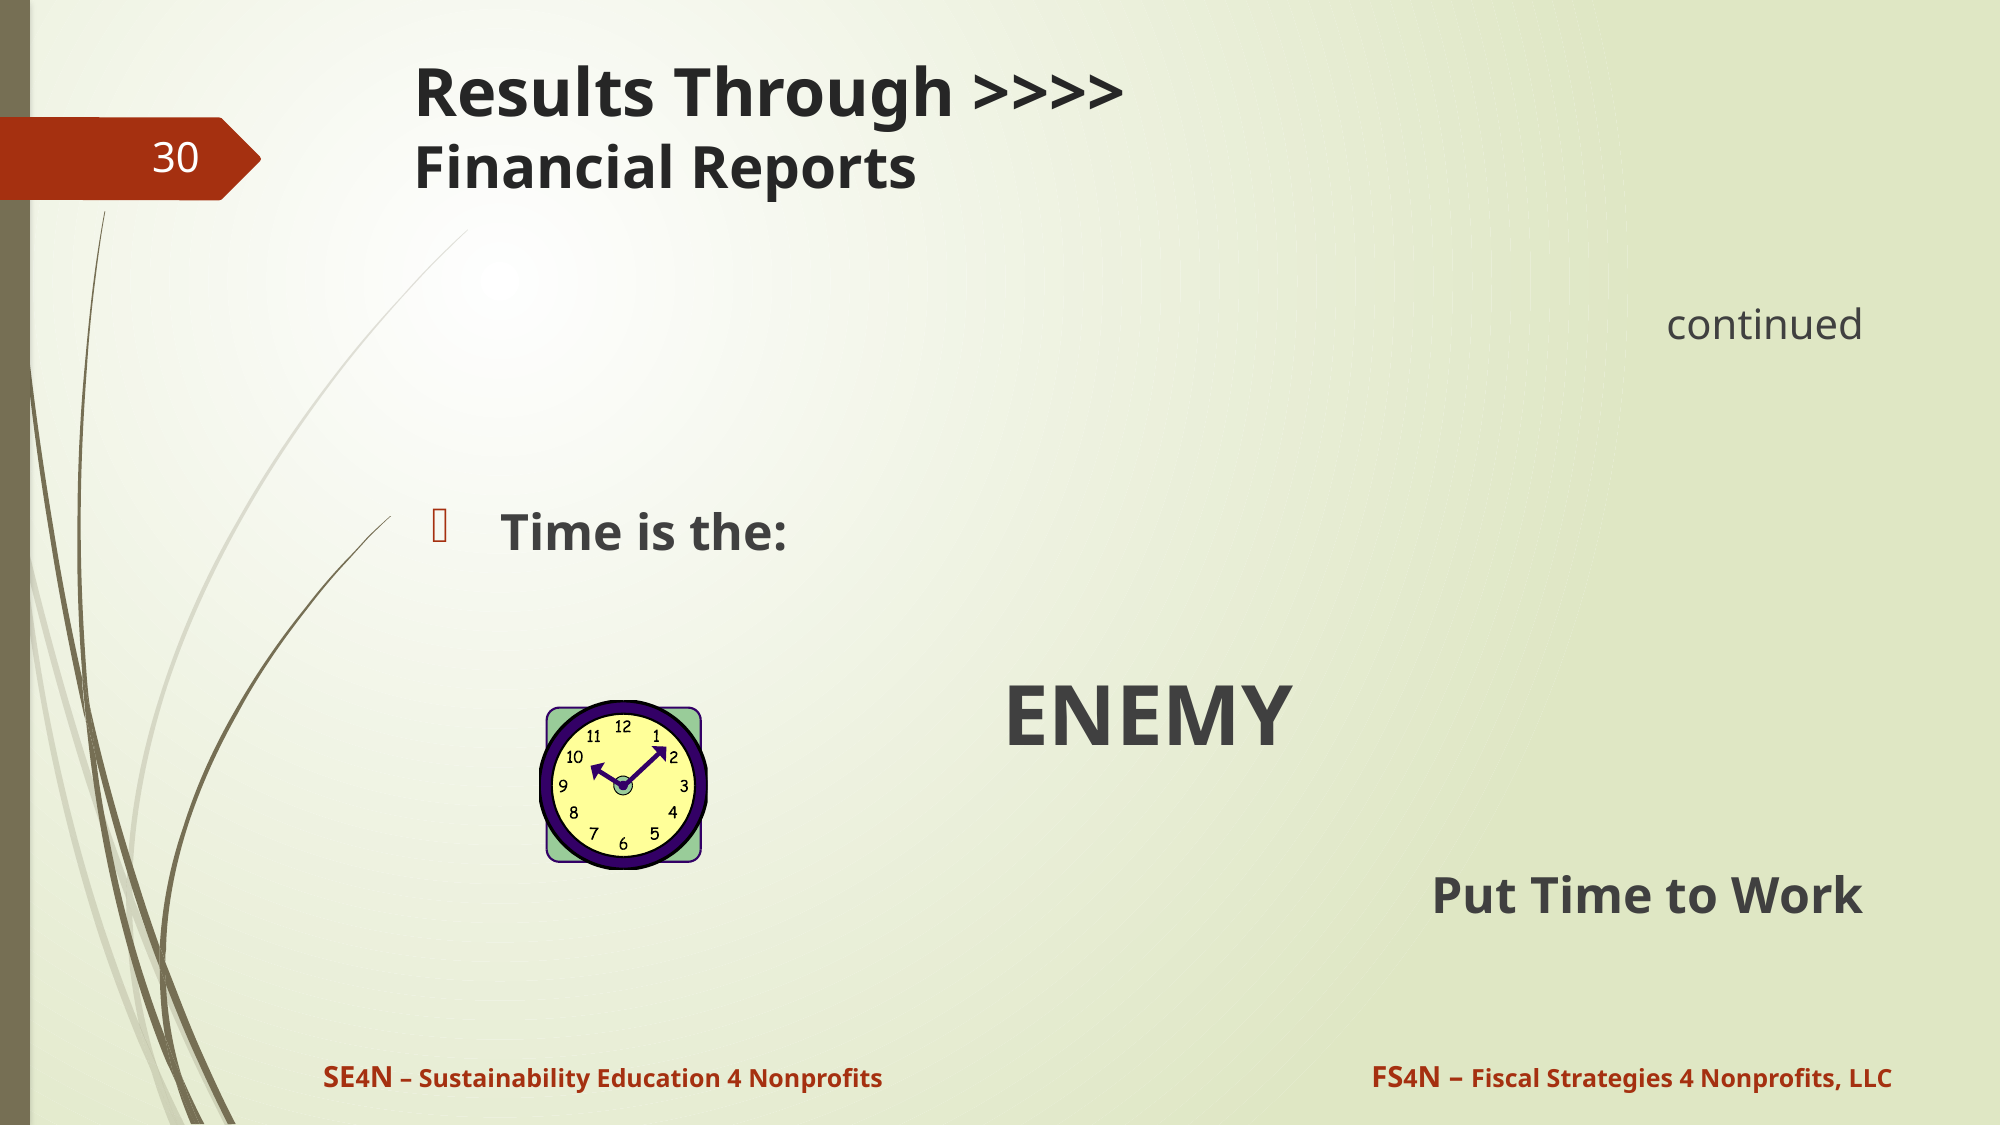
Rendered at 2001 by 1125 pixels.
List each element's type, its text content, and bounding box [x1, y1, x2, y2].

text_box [538, 700, 708, 870]
list [363, 236, 1932, 1032]
slide_number 30 [87, 129, 216, 190]
text_box SE4N – Sustainability Education 4 Nonprofits [300, 1035, 907, 1116]
text_box continued Time is the: ENEMY Put Time to Work [416, 290, 1879, 978]
text_box FS4N – Fiscal Strategies 4 Nonprofits, LLC [1310, 1035, 1955, 1116]
title Results Through >>>> Financial Reports [398, 42, 1633, 235]
